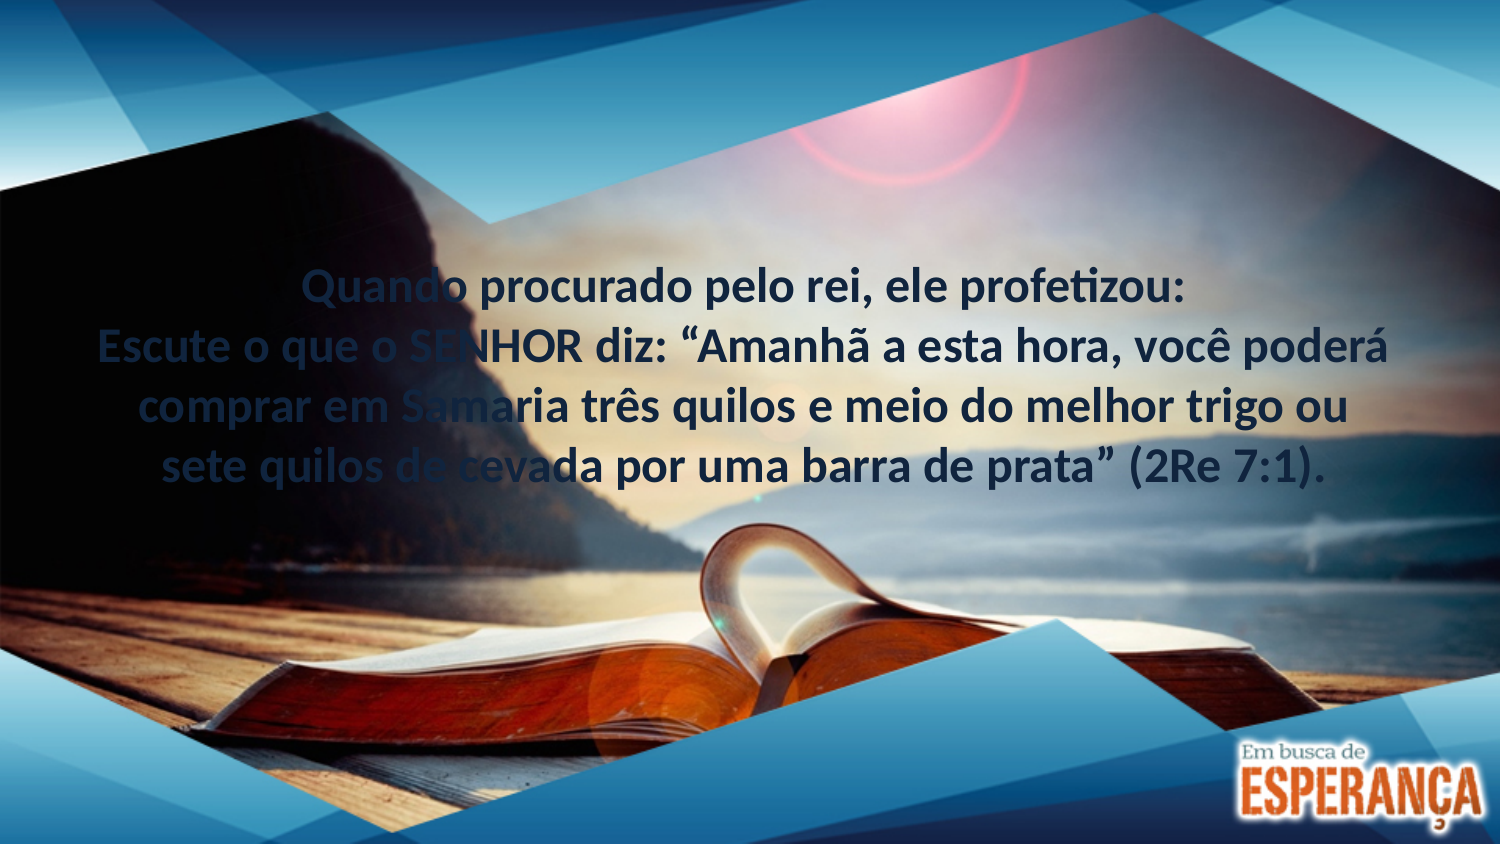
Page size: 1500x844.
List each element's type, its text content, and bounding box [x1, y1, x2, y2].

picture [0, 0, 1500, 844]
text_box Quando procurado pelo rei, ele profetizou: Escute o que o SENHOR diz: “Amanhã a esta hora, você poderá comprar em Samaria três quilos e meio do melhor trigo ou sete quilos de cevada por uma barra de prata” (2Re 7:1). [76, 244, 1412, 500]
